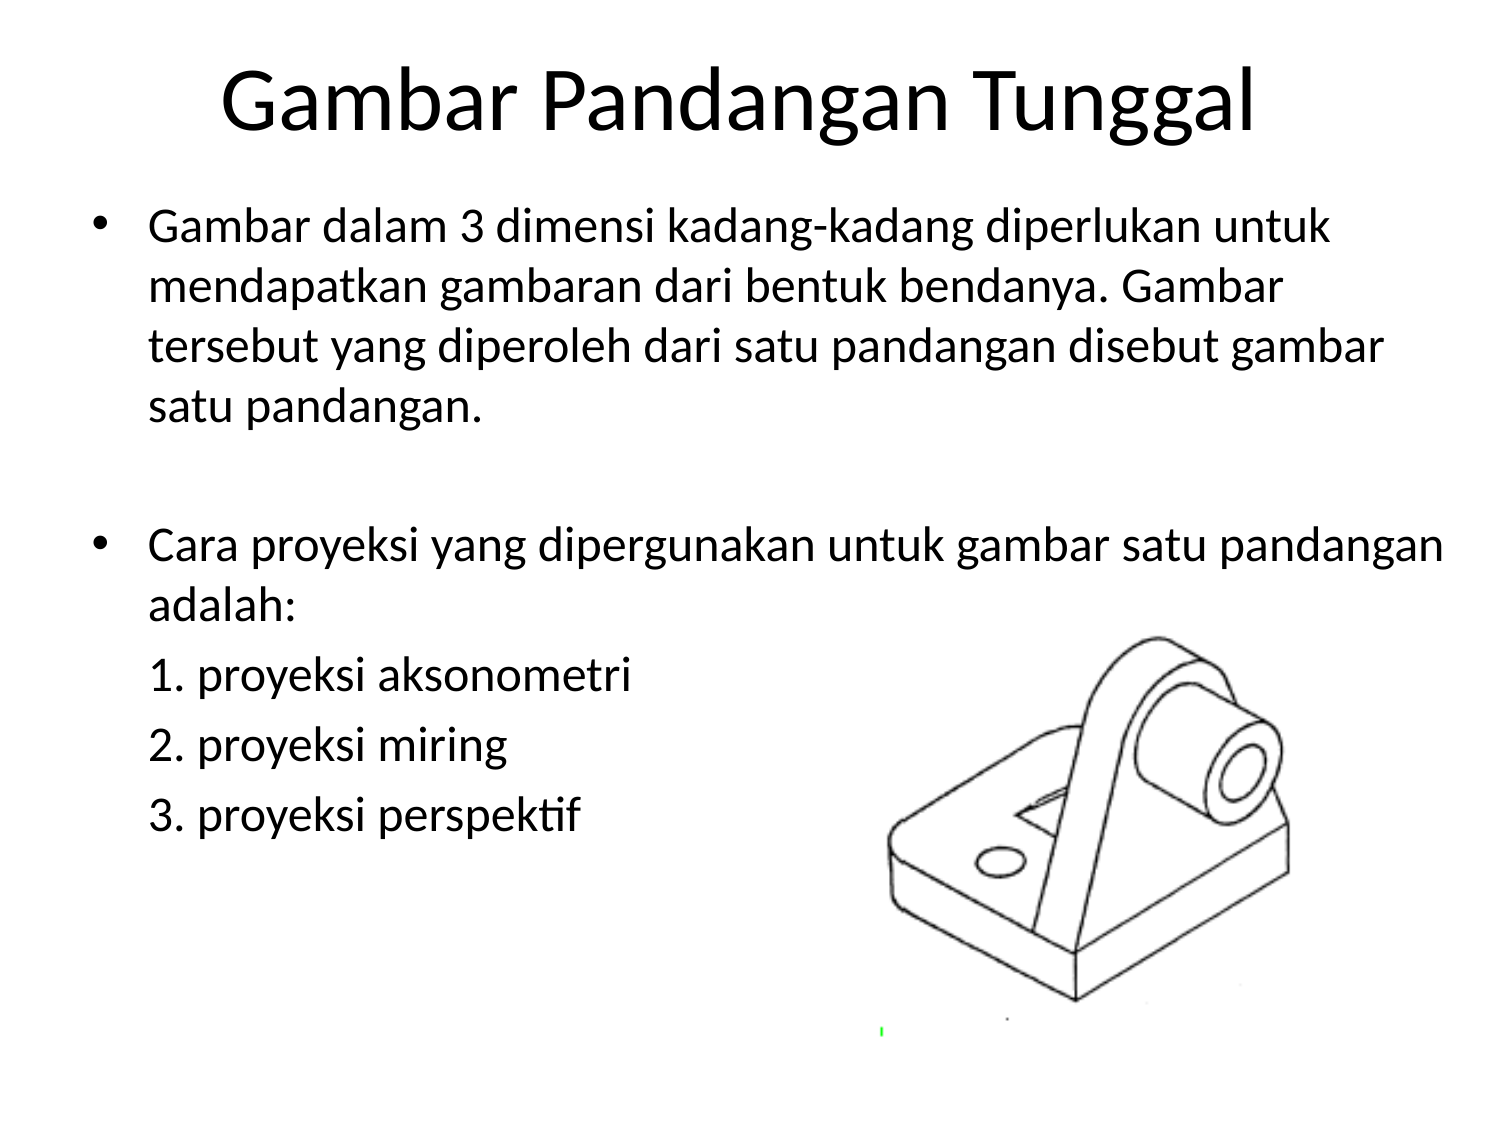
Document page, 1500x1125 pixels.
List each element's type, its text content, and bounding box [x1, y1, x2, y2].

list Gambar dalam 3 dimensi kadang-kadang diperlukan untuk mendapatkan gambaran dari bentuk bendanya. Gambar tersebut yang diperoleh dari satu pandangan disebut gambar satu pandangan. Cara proyeksi yang dipergunakan untuk gambar satu pandangan adalah: 1. proyeksi aksonometri 2. proyeksi miring 3. proyeksi perspektif [76, 184, 1471, 929]
title Gambar Pandangan Tunggal [64, 0, 1415, 188]
picture [856, 621, 1330, 1063]
